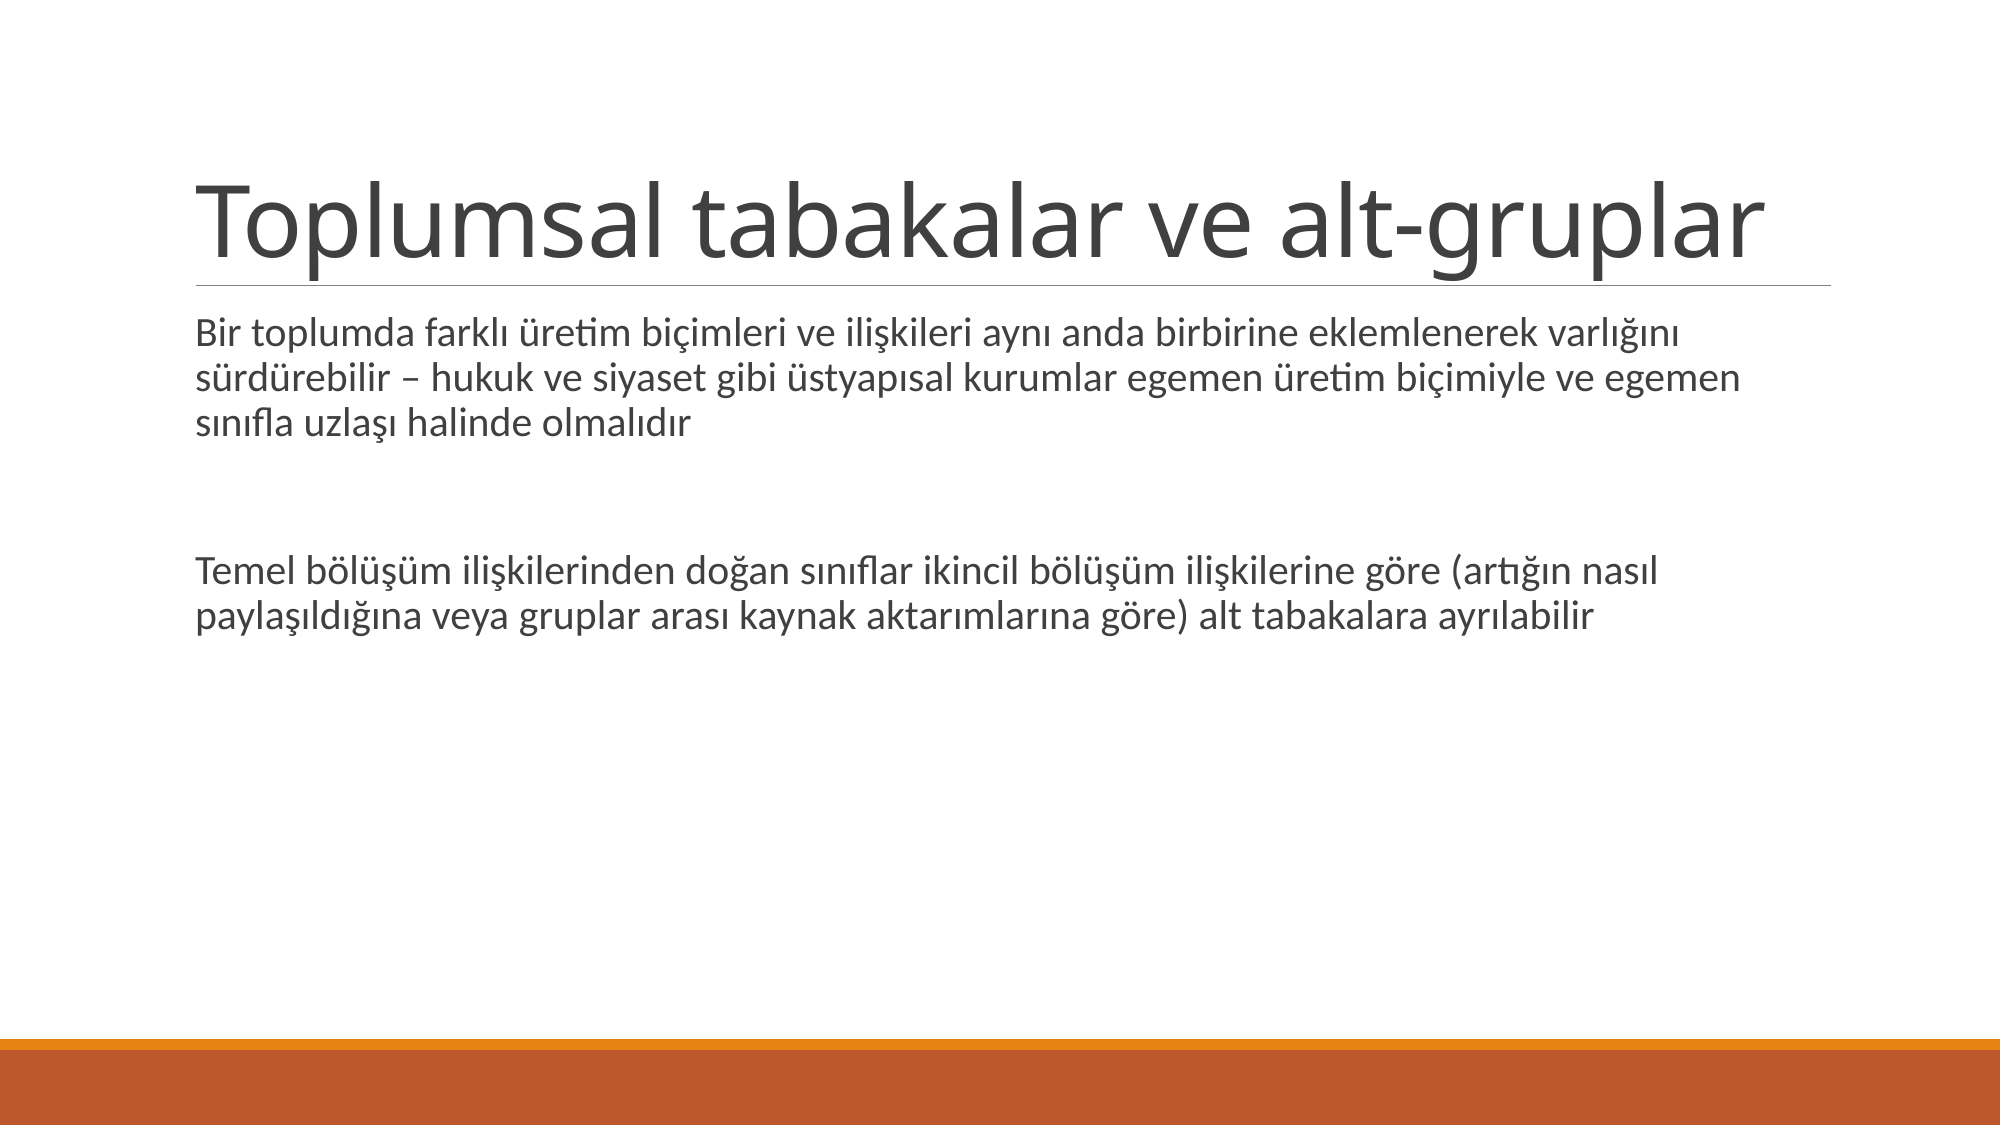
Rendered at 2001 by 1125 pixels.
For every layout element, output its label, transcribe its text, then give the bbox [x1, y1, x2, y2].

list Bir toplumda farklı üretim biçimleri ve ilişkileri aynı anda birbirine eklemlenerek varlığını sürdürebilir – hukuk ve siyaset gibi üstyapısal kurumlar egemen üretim biçimiyle ve egemen sınıfla uzlaşı halinde olmalıdır Temel bölüşüm ilişkilerinden doğan sınıflar ikincil bölüşüm ilişkilerine göre (artığın nasıl paylaşıldığına veya gruplar arası kaynak aktarımlarına göre) alt tabakalara ayrılabilir [180, 302, 1830, 963]
title Toplumsal tabakalar ve alt-gruplar [180, 47, 1830, 285]
